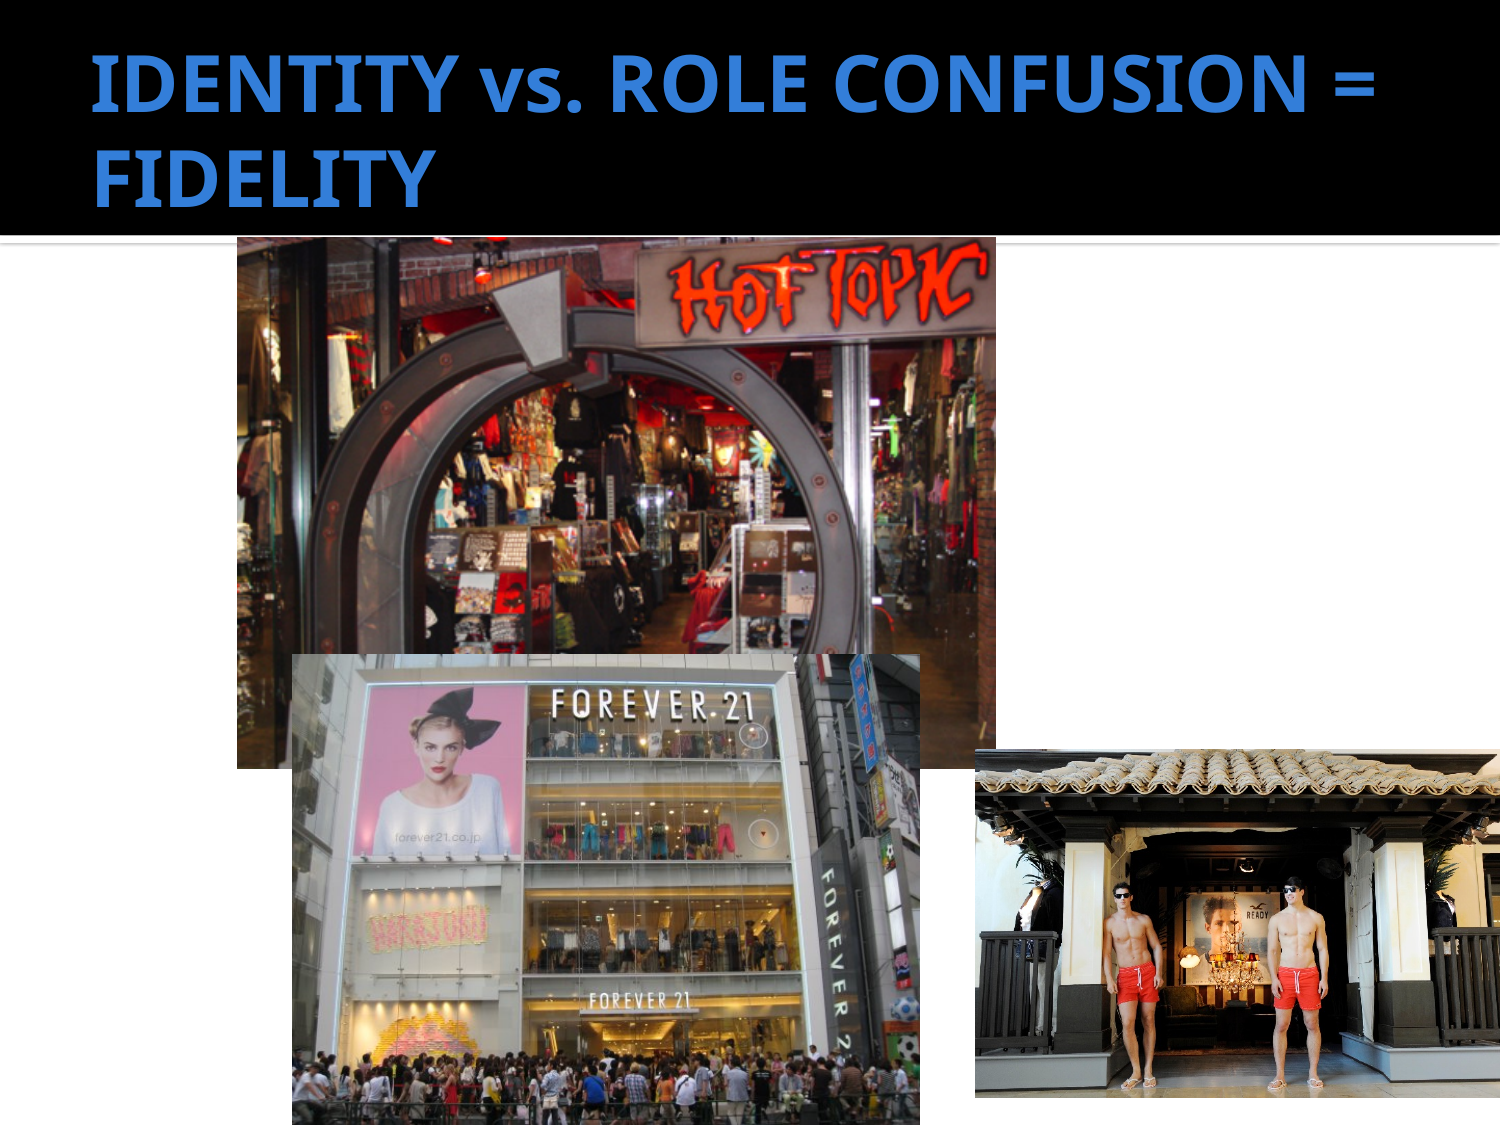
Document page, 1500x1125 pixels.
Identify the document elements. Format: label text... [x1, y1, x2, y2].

title IDENTITY vs. ROLE CONFUSION = FIDELITY [75, 25, 1425, 231]
picture [237, 237, 1500, 1125]
